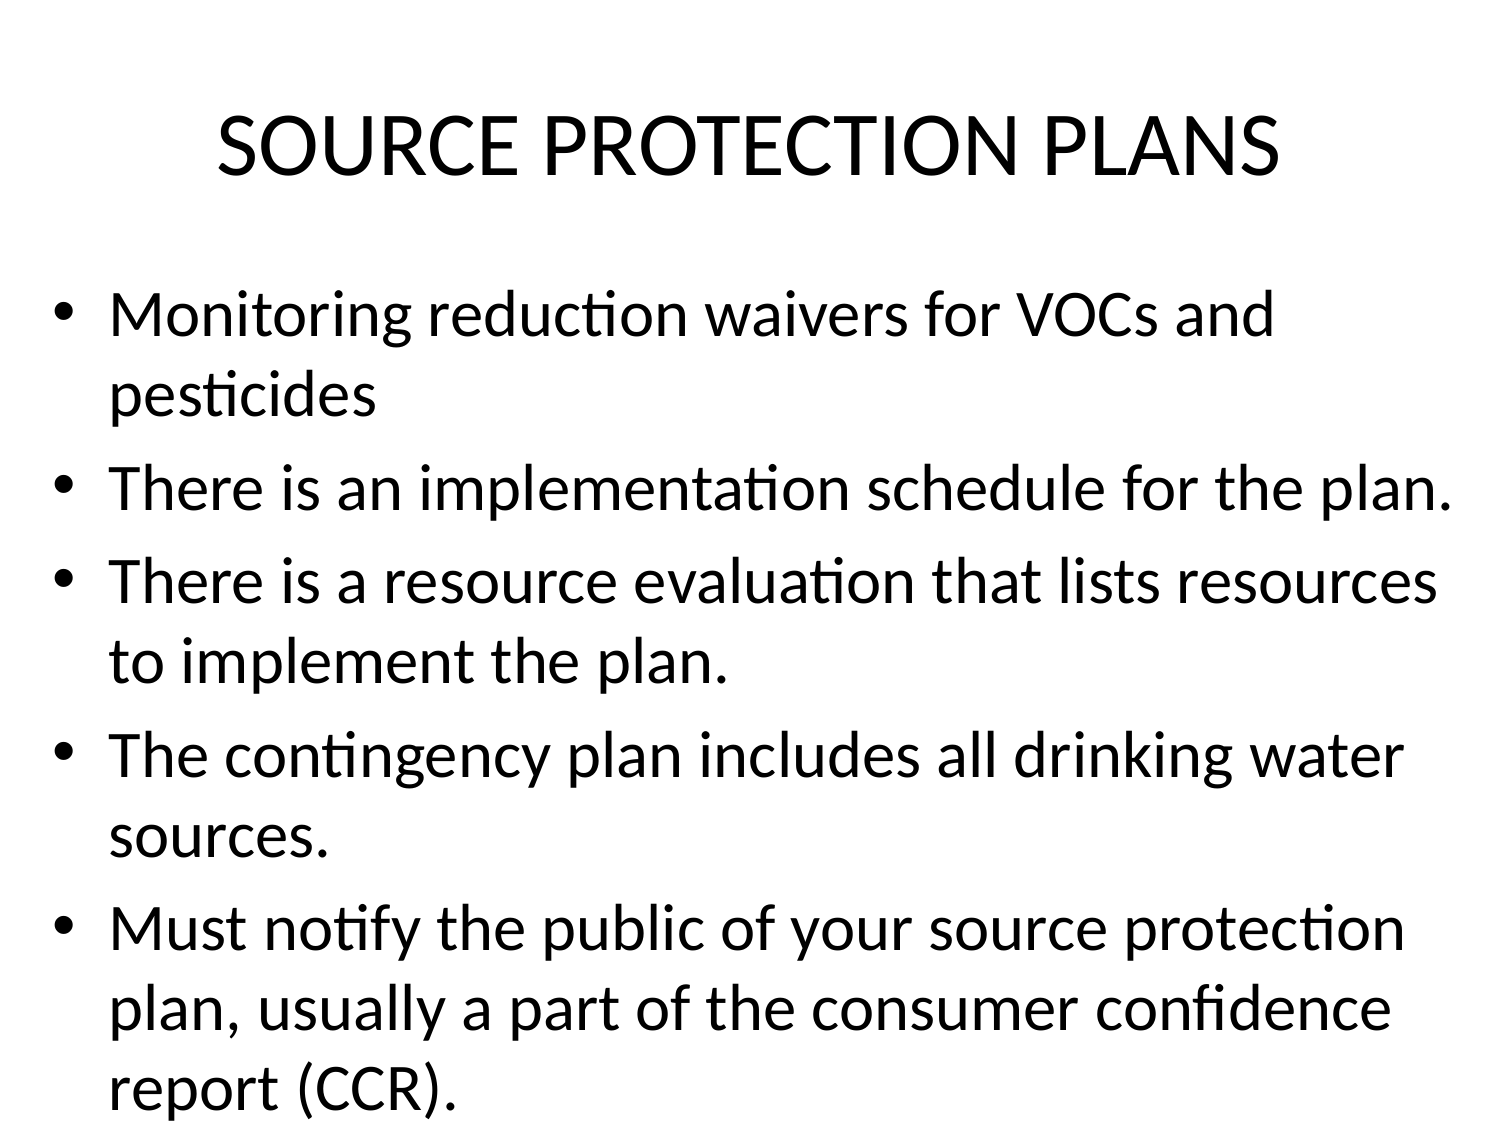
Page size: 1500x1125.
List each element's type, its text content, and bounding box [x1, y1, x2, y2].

list Monitoring reduction waivers for VOCs and pesticides There is an implementation schedule for the plan. There is a resource evaluation that lists resources to implement the plan. The contingency plan includes all drinking water sources. Must notify the public of your source protection plan, usually a part of the consumer confidence report (CCR). [37, 262, 1475, 1125]
title SOURCE PROTECTION PLANS [75, 45, 1425, 233]
